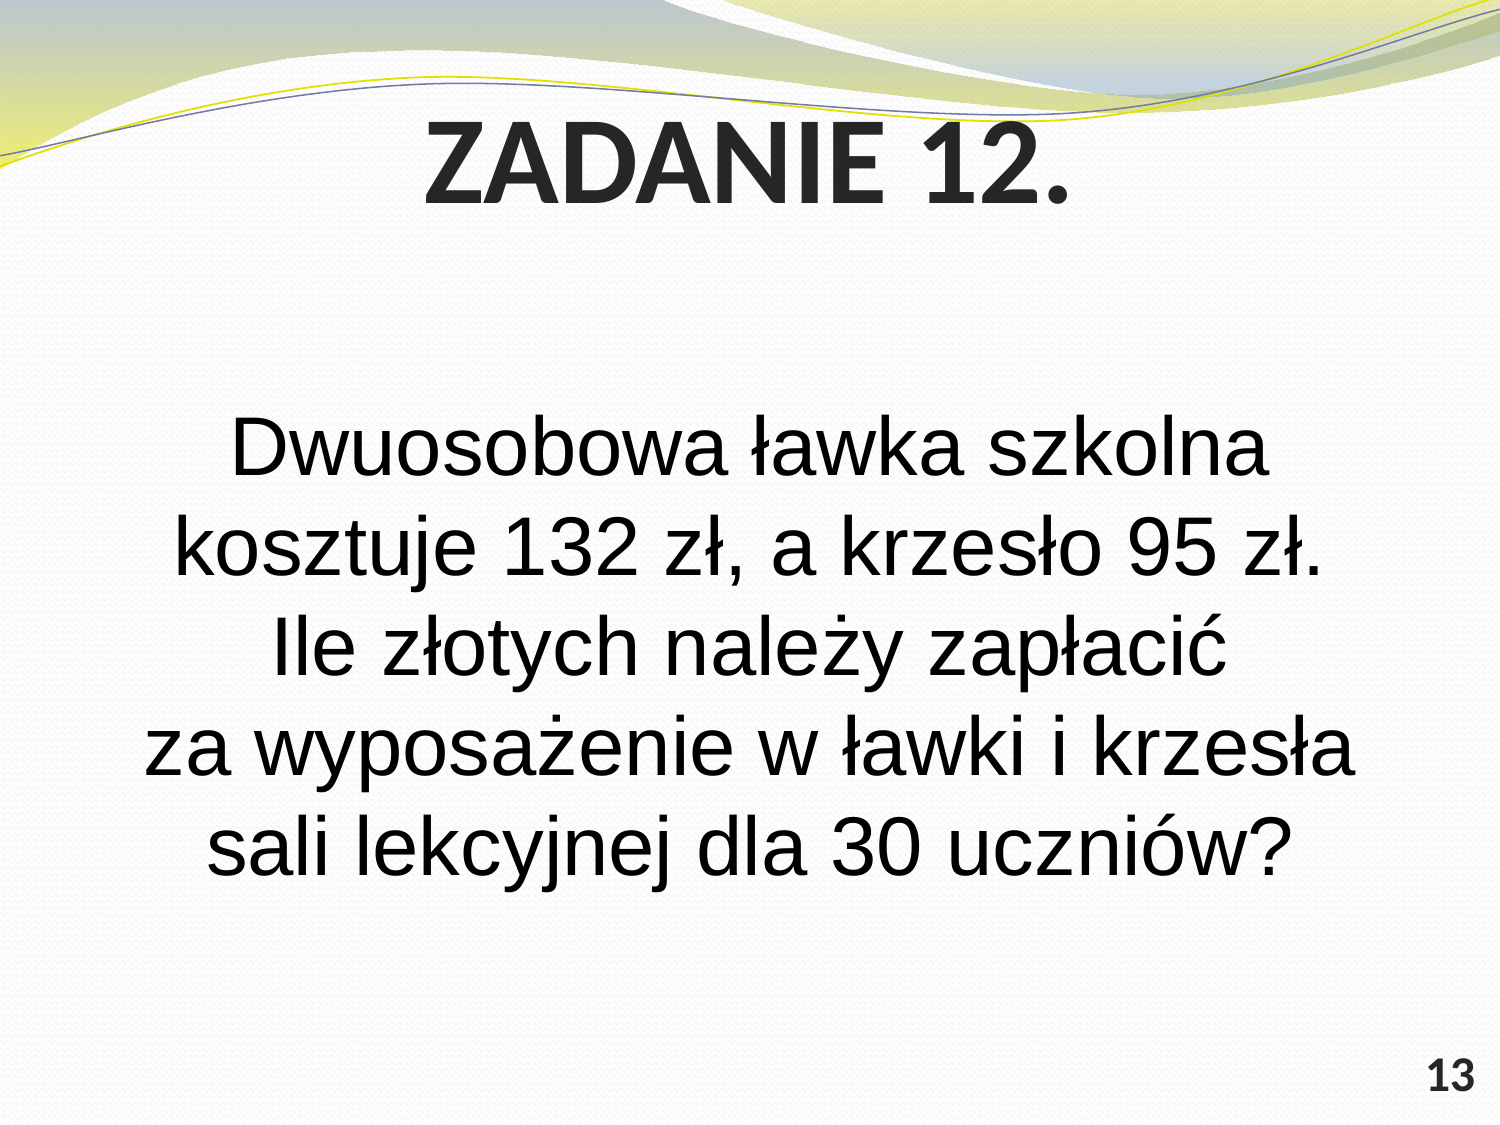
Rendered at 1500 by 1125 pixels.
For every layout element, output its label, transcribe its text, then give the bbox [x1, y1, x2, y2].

list Dwuosobowa ławka szkolna kosztuje 132 zł, a krzesło 95 zł. Ile złotych należy zapłacić za wyposażenie w ławki i krzesła sali lekcyjnej dla 30 uczniów? [112, 267, 1388, 1018]
slide_number 13 [1400, 1035, 1500, 1102]
title ZADANIE 12. [112, 59, 1388, 248]
